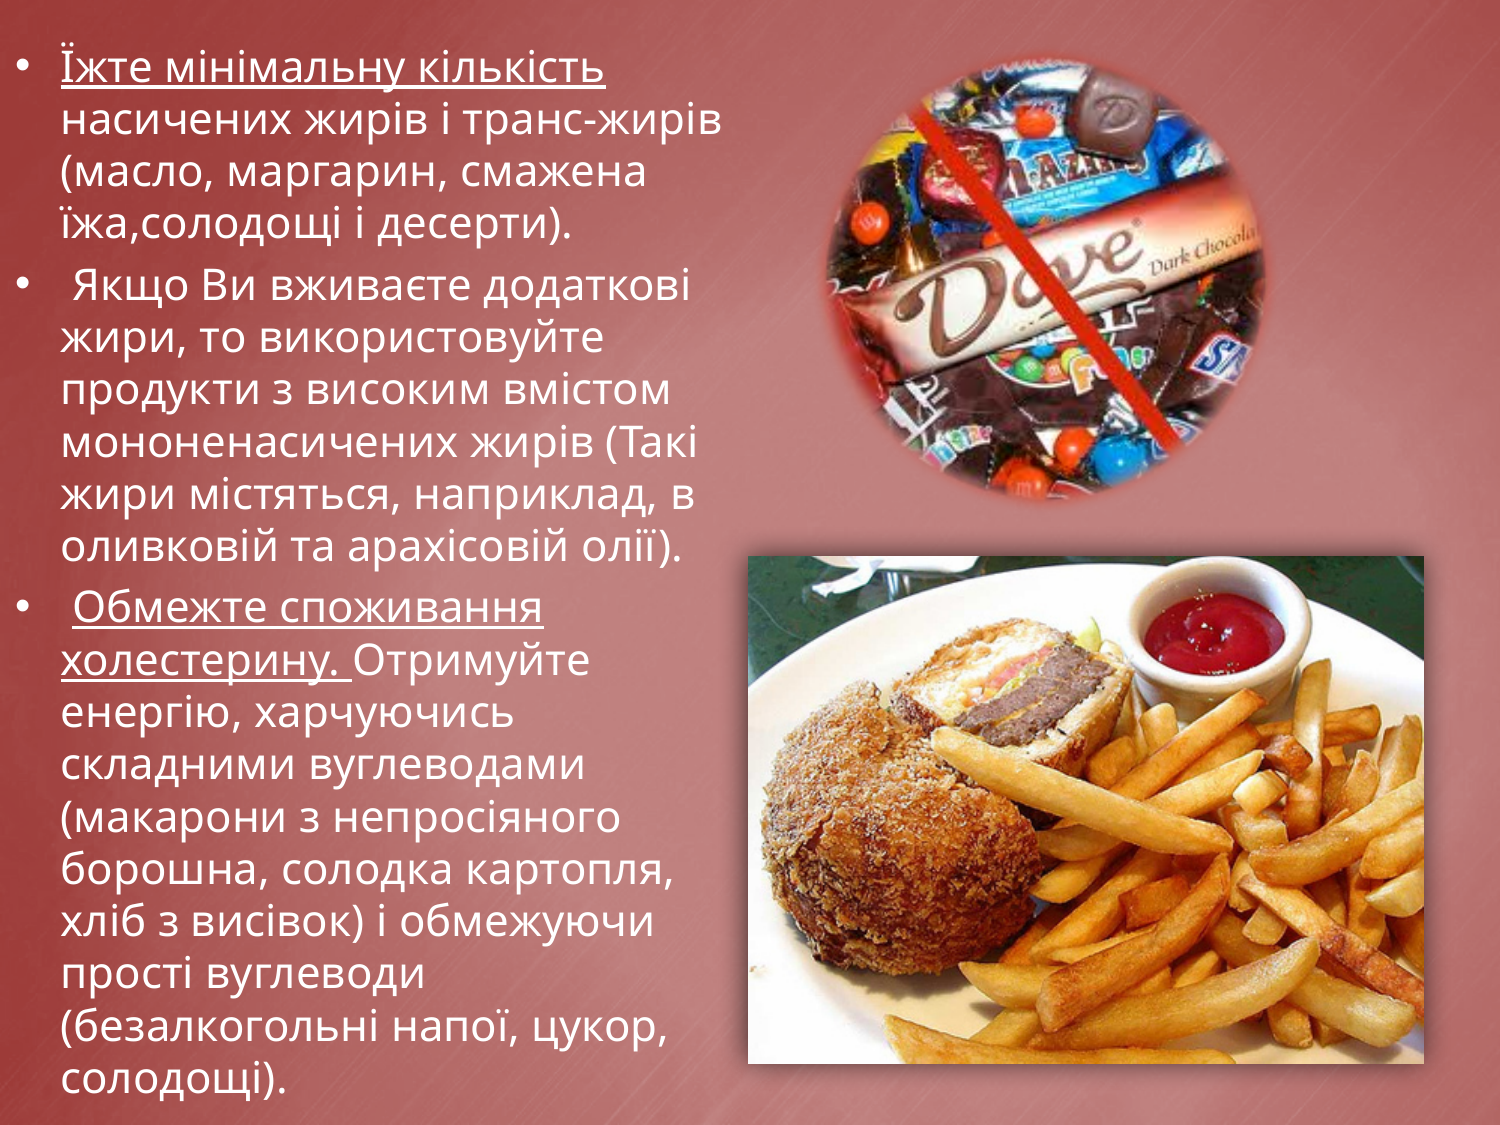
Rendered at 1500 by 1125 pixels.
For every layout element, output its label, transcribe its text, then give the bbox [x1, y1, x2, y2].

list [808, 42, 1282, 516]
picture [747, 556, 1424, 1064]
list Їжте мінімальну кількість насичених жирів і транс-жирів (масло, маргарин, смажена їжа,солодощі і десерти). Якщо Ви вживаєте додаткові жири, то використовуйте продукти з високим вмістом мононенасичених жирів (Такі жири містяться, наприклад, в оливковій та арахісовій олії). Обмежте споживання холестерину. Отримуйте енергію, харчуючись складними вуглеводами (макарони з непросіяного борошна, солодка картопля, хліб з висівок) і обмежуючи прості вуглеводи (безалкогольні напої, цукор, солодощі). [0, 30, 750, 1125]
